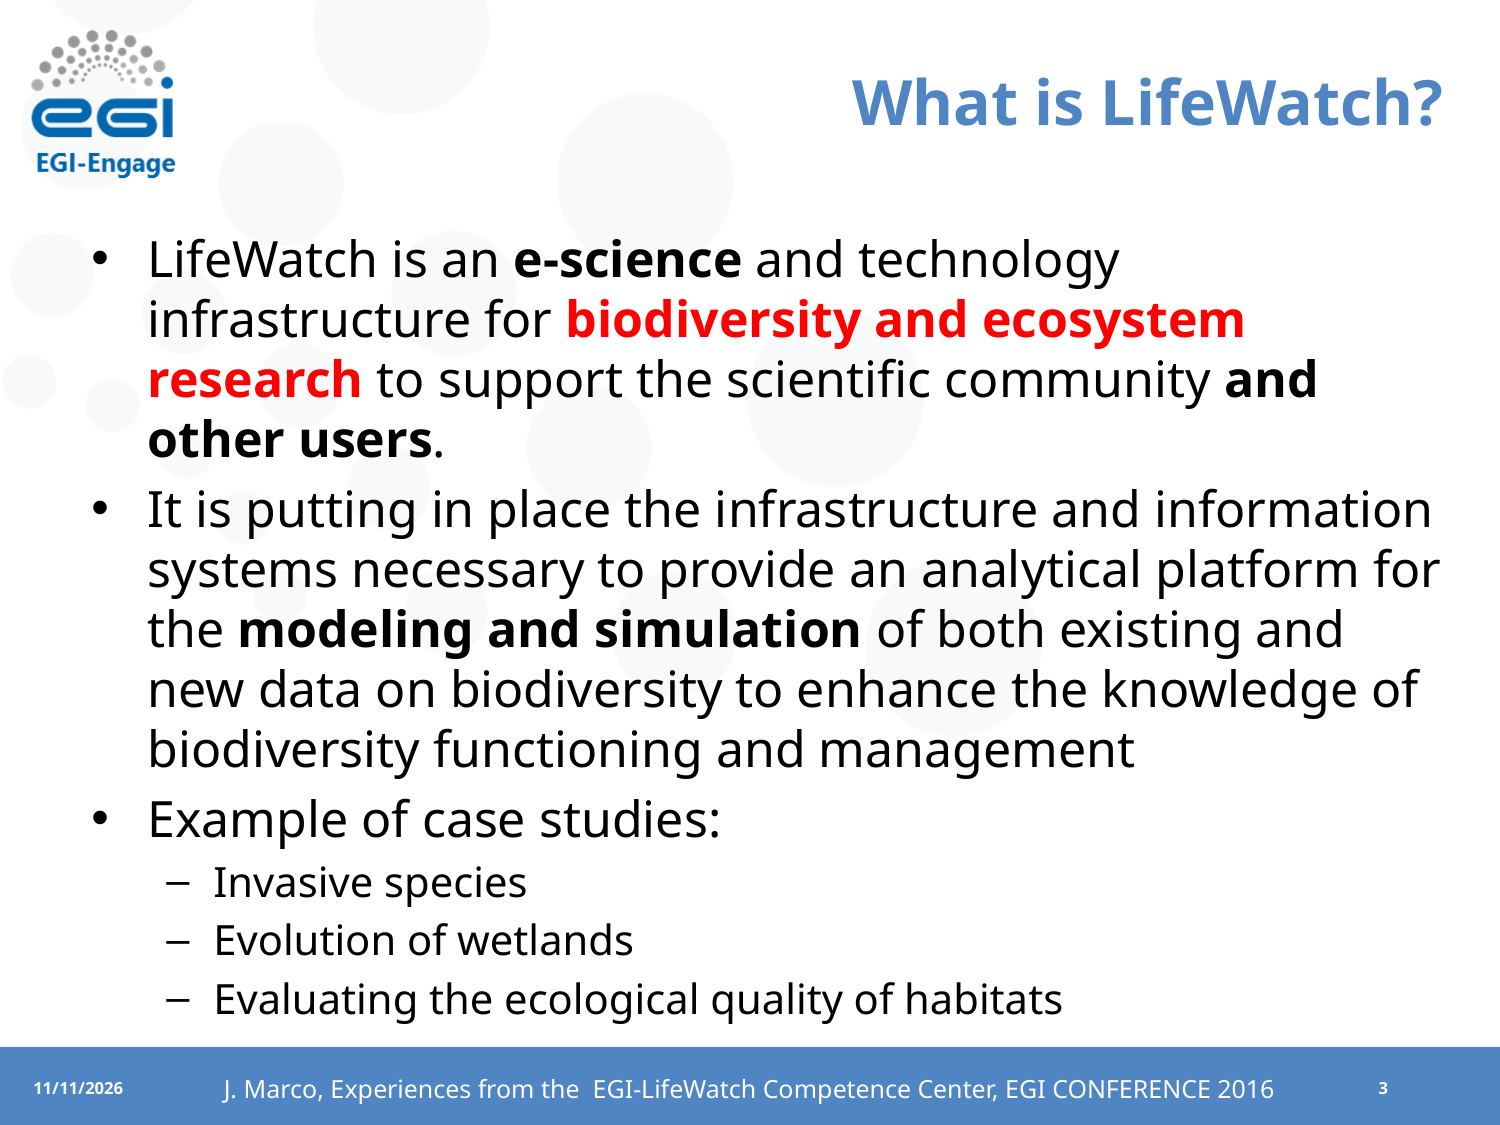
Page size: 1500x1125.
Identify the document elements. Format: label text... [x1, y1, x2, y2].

picture [3, 0, 1076, 772]
list LifeWatch is an e-science and technology infrastructure for biodiversity and ecosystem research to support the scientific community and other users. It is putting in place the infrastructure and information systems necessary to provide an analytical platform for the modeling and simulation of both existing and new data on biodiversity to enhance the knowledge of biodiversity functioning and management Example of case studies: Invasive species Evolution of wetlands Evaluating the ecological quality of habitats [76, 220, 1459, 1005]
title What is LifeWatch? [253, 30, 1459, 171]
footer J. Marco, Experiences from the EGI-LifeWatch Competence Center, EGI CONFERENCE 2016 [194, 1058, 1306, 1119]
